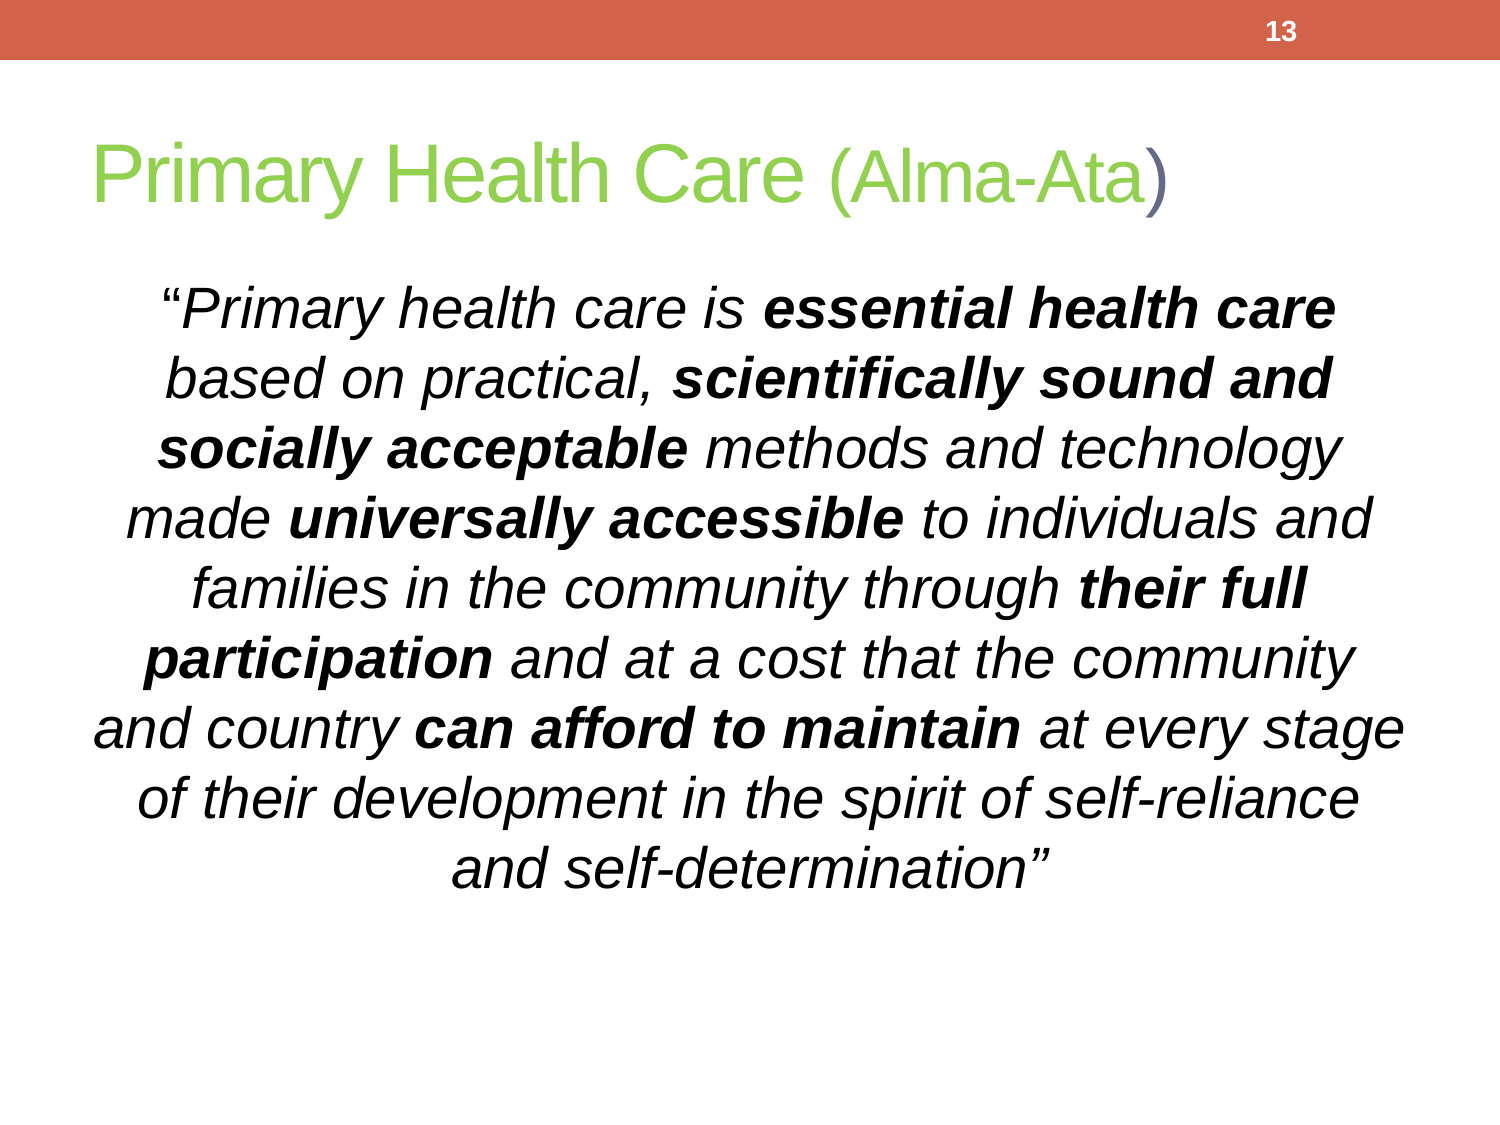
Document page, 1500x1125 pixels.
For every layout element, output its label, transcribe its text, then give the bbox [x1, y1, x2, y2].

slide_number 13 [1250, 3, 1425, 57]
title Primary Health Care (Alma-Ata) [75, 87, 1425, 250]
list “Primary health care is essential health care based on practical, scientifically sound and socially acceptable methods and technology made universally accessible to individuals and families in the community through their full participation and at a cost that the community and country can afford to maintain at every stage of their development in the spirit of self-reliance and self-determination” [75, 262, 1425, 1063]
